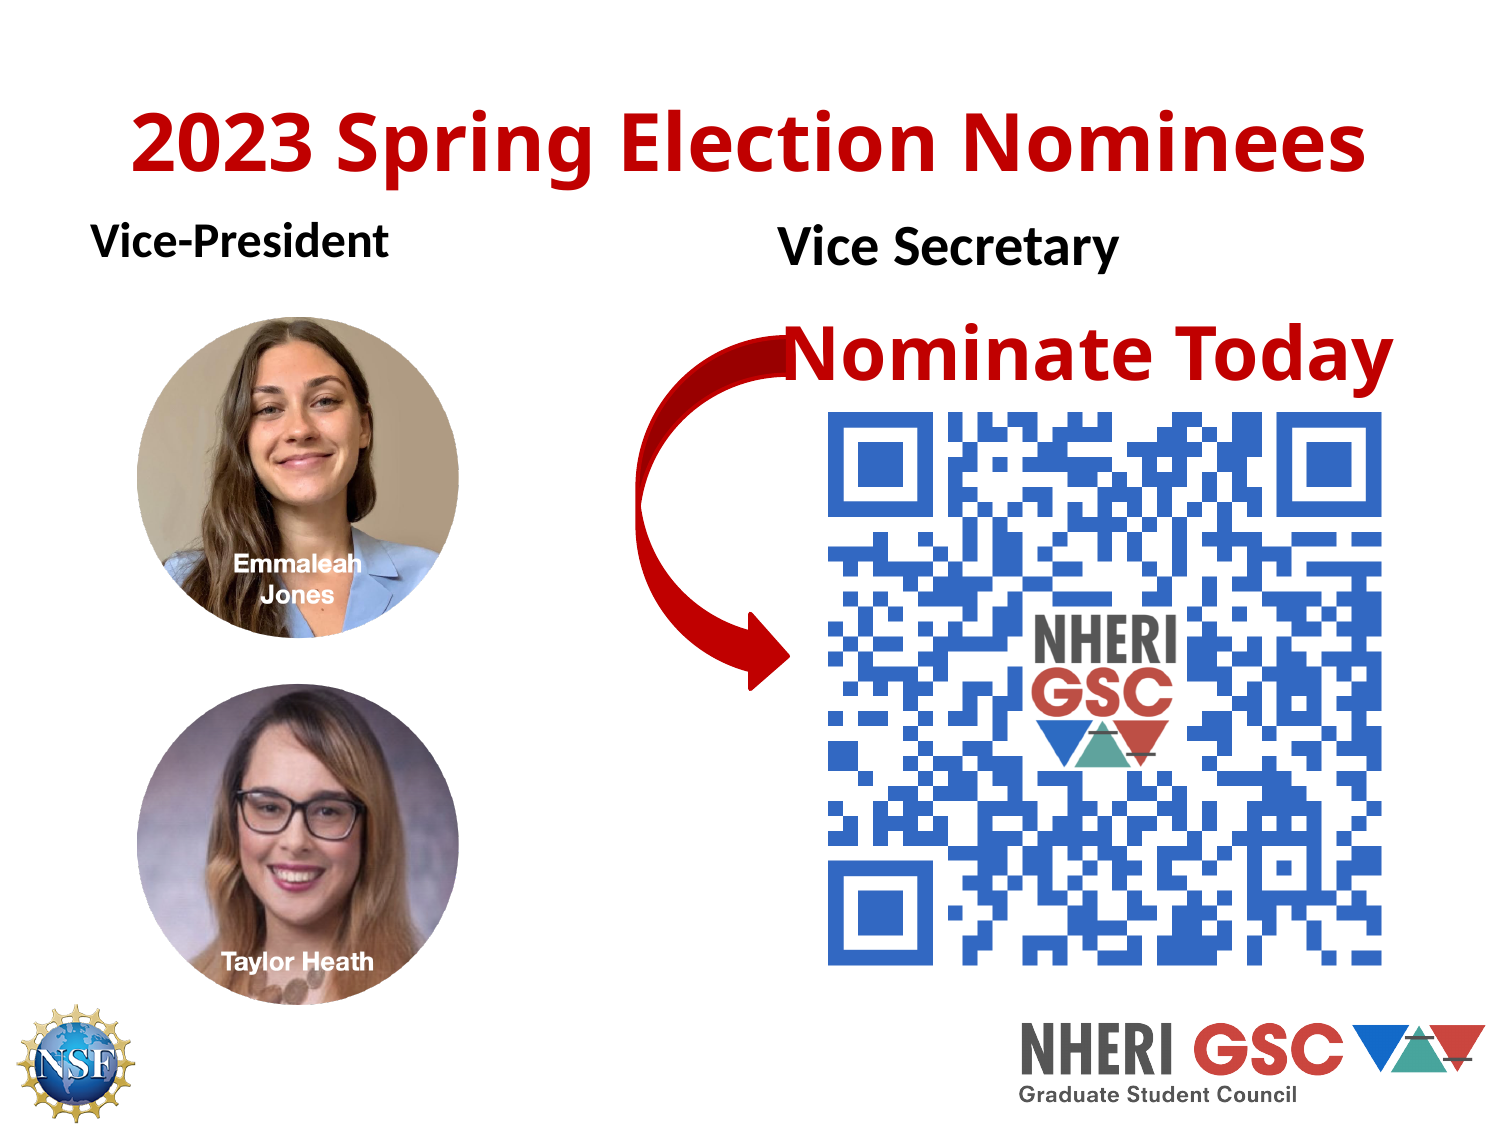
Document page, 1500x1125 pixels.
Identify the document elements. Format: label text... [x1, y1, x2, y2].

picture [15, 1002, 136, 1124]
picture [1002, 1005, 1498, 1121]
title 2023 Spring Election Nominees [75, 45, 1425, 233]
list Vice Secretary [762, 200, 1425, 1005]
list Vice-President [75, 200, 750, 1005]
picture [137, 317, 459, 1006]
text_box [635, 334, 791, 691]
picture [797, 382, 1411, 996]
text_box Nominate Today [765, 298, 1410, 403]
